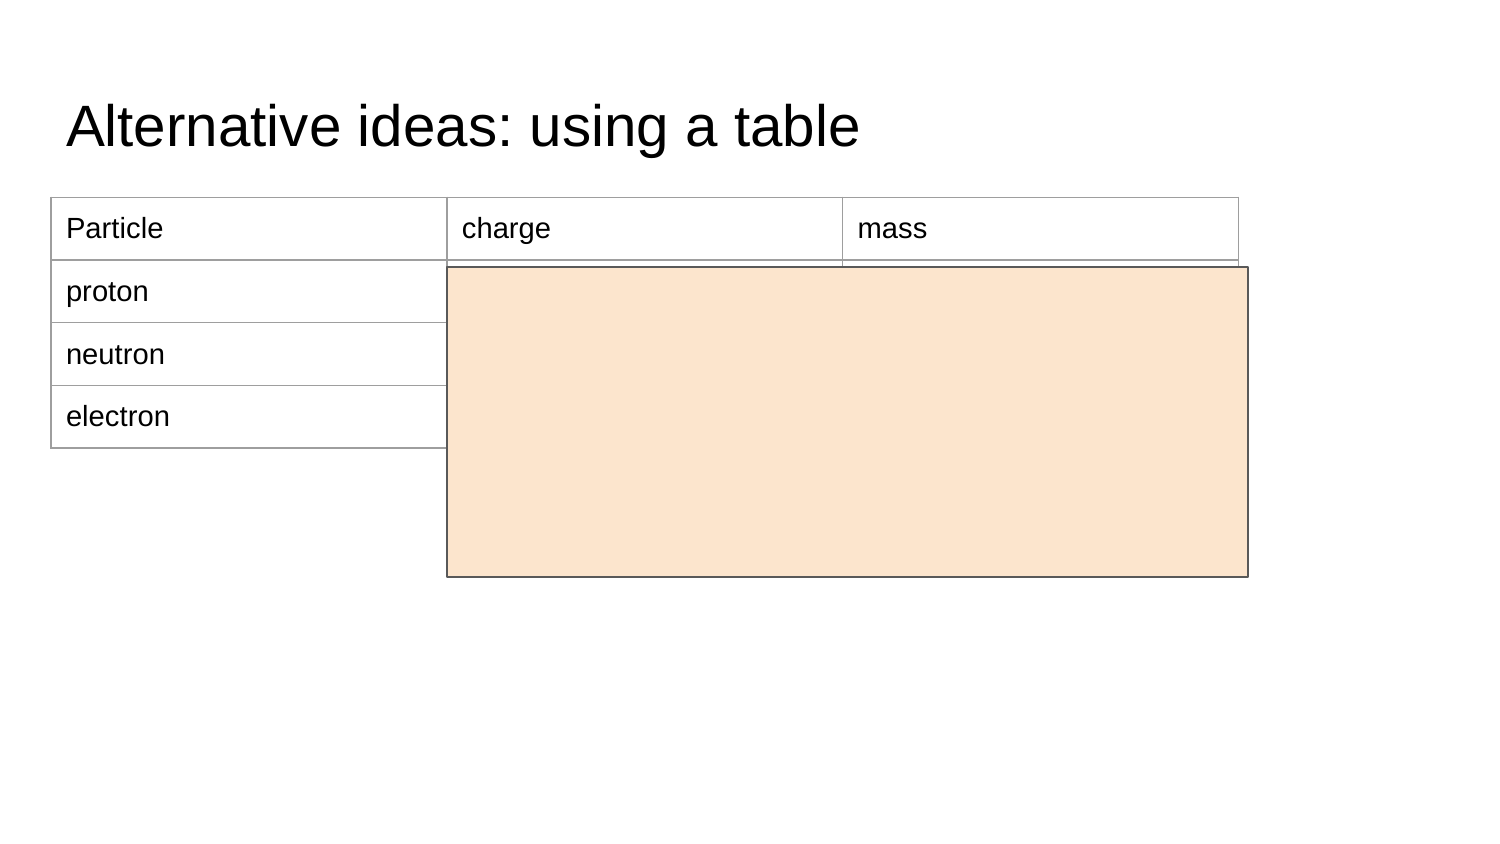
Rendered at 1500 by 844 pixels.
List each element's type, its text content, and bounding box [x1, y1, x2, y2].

table_header Particle [52, 198, 446, 259]
table_cell +1 [448, 261, 842, 266]
text_box [446, 266, 1249, 577]
table_header charge [448, 198, 842, 259]
title Alternative ideas: using a table [51, 72, 1449, 167]
table_header mass [843, 198, 1238, 259]
table_cell proton [52, 261, 446, 322]
table_cell electron [52, 386, 446, 447]
table_cell 1 [843, 261, 1238, 266]
table_cell neutron [52, 323, 446, 385]
